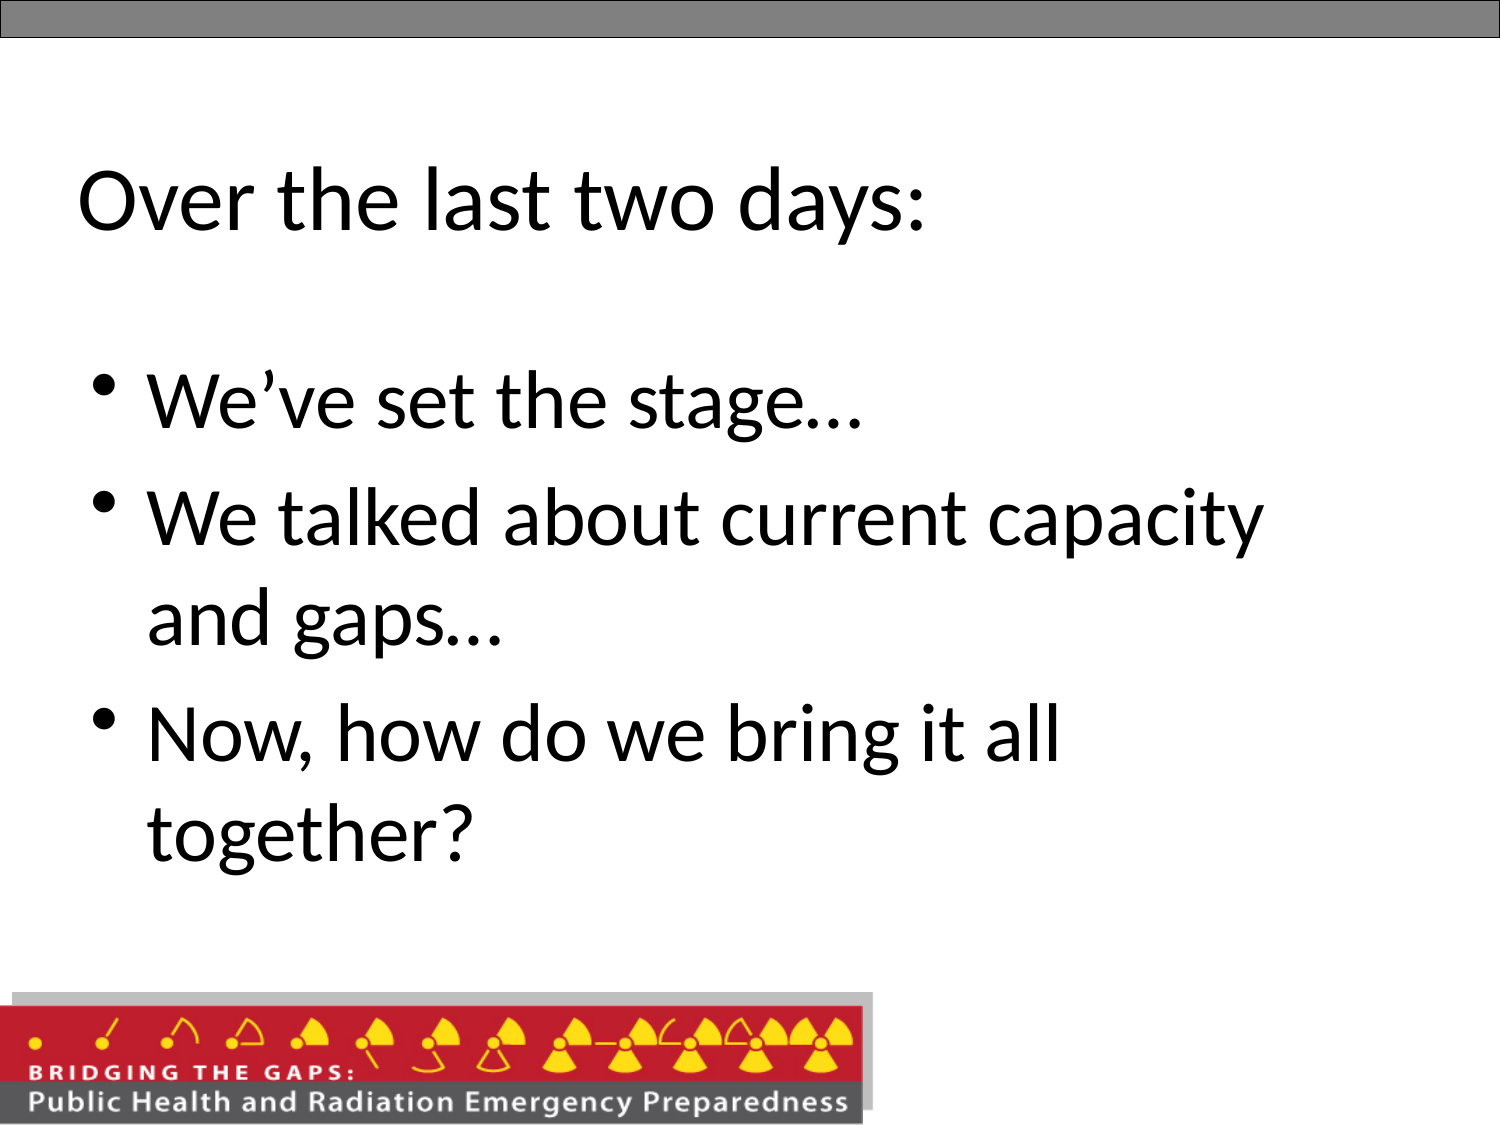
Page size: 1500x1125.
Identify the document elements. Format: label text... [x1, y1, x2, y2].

list We’ve set the stage… We talked about current capacity and gaps… Now, how do we bring it all together? [74, 337, 1426, 926]
picture [0, 1005, 863, 1125]
title Over the last two days: [62, 99, 1413, 288]
